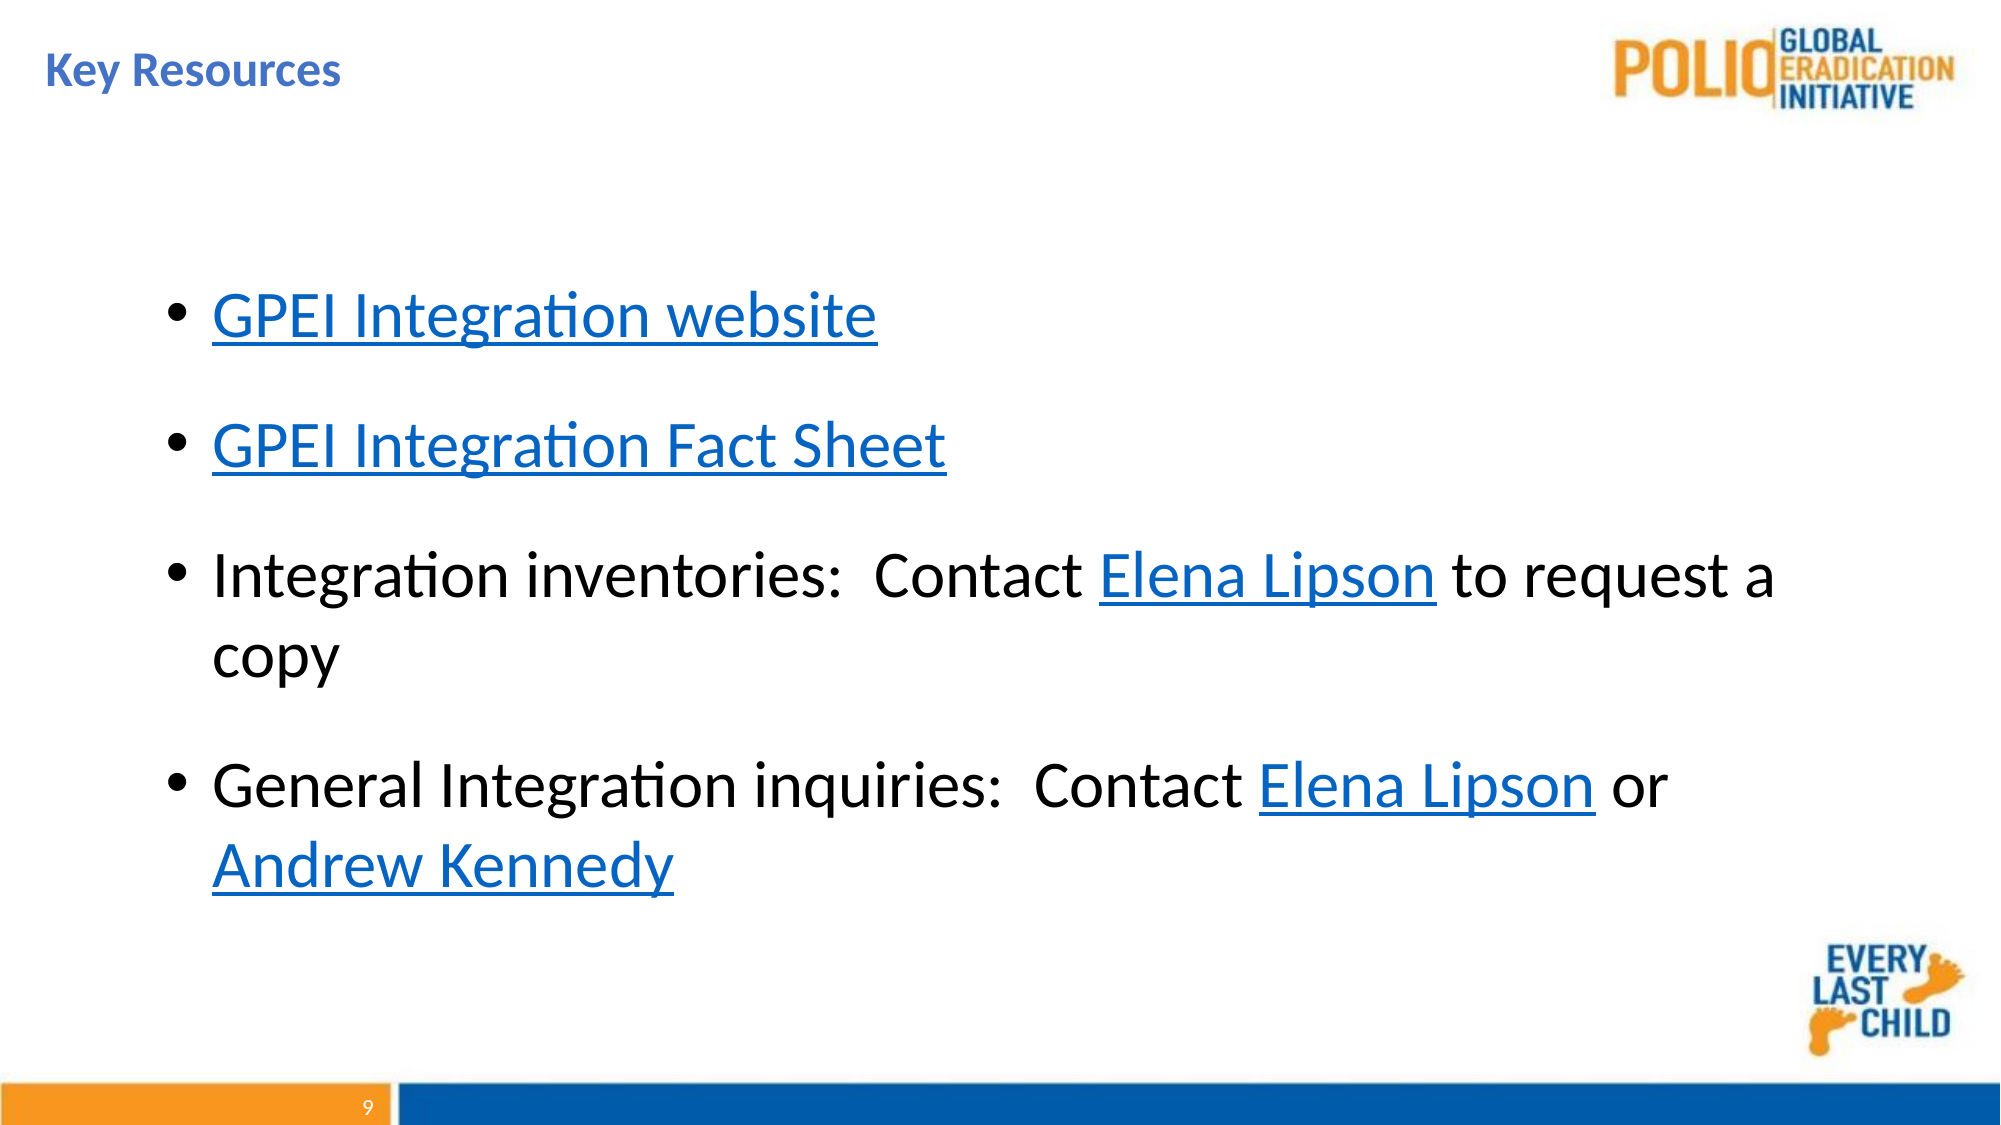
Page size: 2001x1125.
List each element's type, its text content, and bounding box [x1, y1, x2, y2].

slide_number 9 [0, 1085, 389, 1125]
text_box GPEI Integration website GPEI Integration Fact Sheet Integration inventories: Contact Elena Lipson to request a copy General Integration inquiries: Contact Elena Lipson or Andrew Kennedy [150, 158, 1849, 1059]
text_box Key Resources [30, 28, 1662, 104]
picture [0, 0, 2000, 1125]
